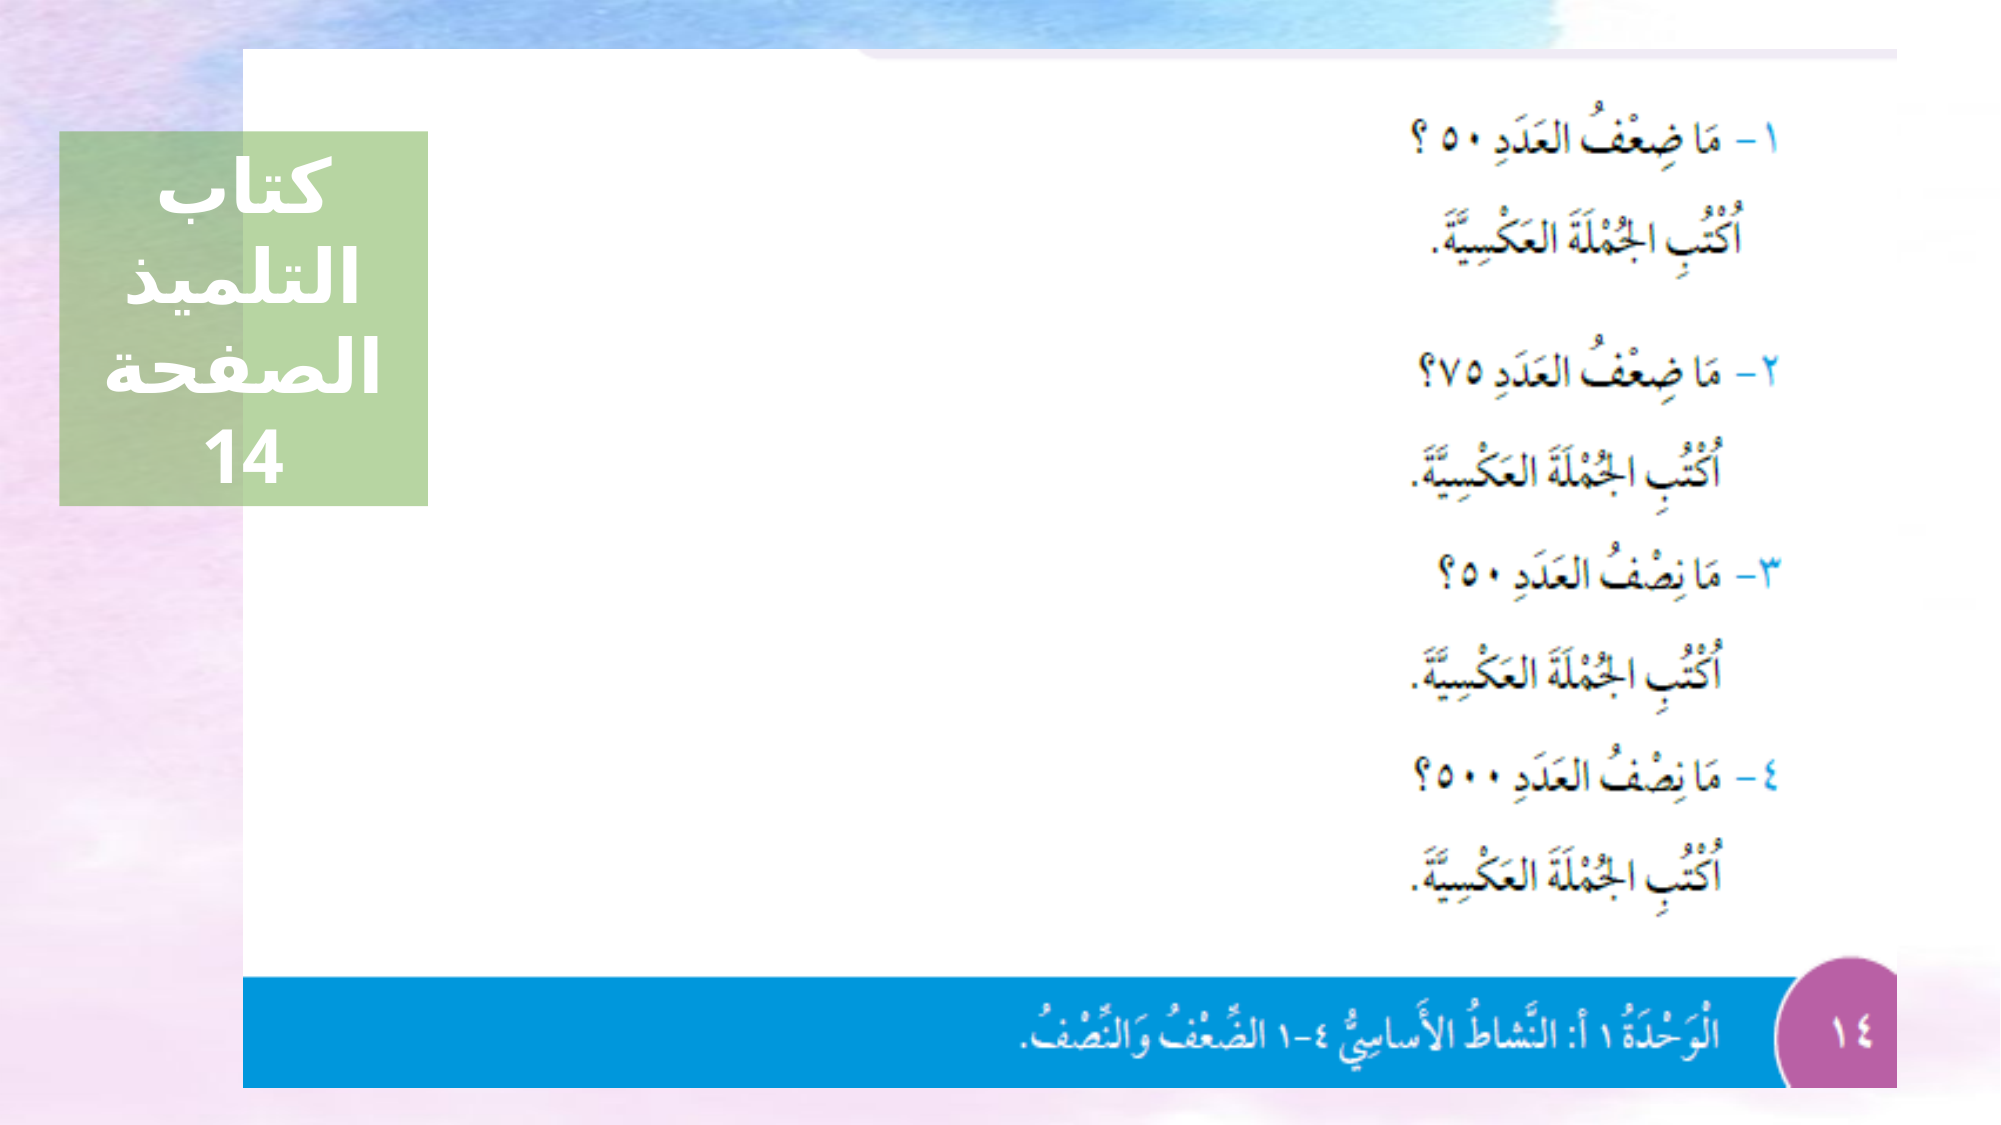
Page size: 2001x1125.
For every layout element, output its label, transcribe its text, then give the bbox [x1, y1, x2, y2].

picture [0, 0, 2001, 1125]
text_box كتاب التلميذ الصفحة 14 [59, 131, 243, 507]
